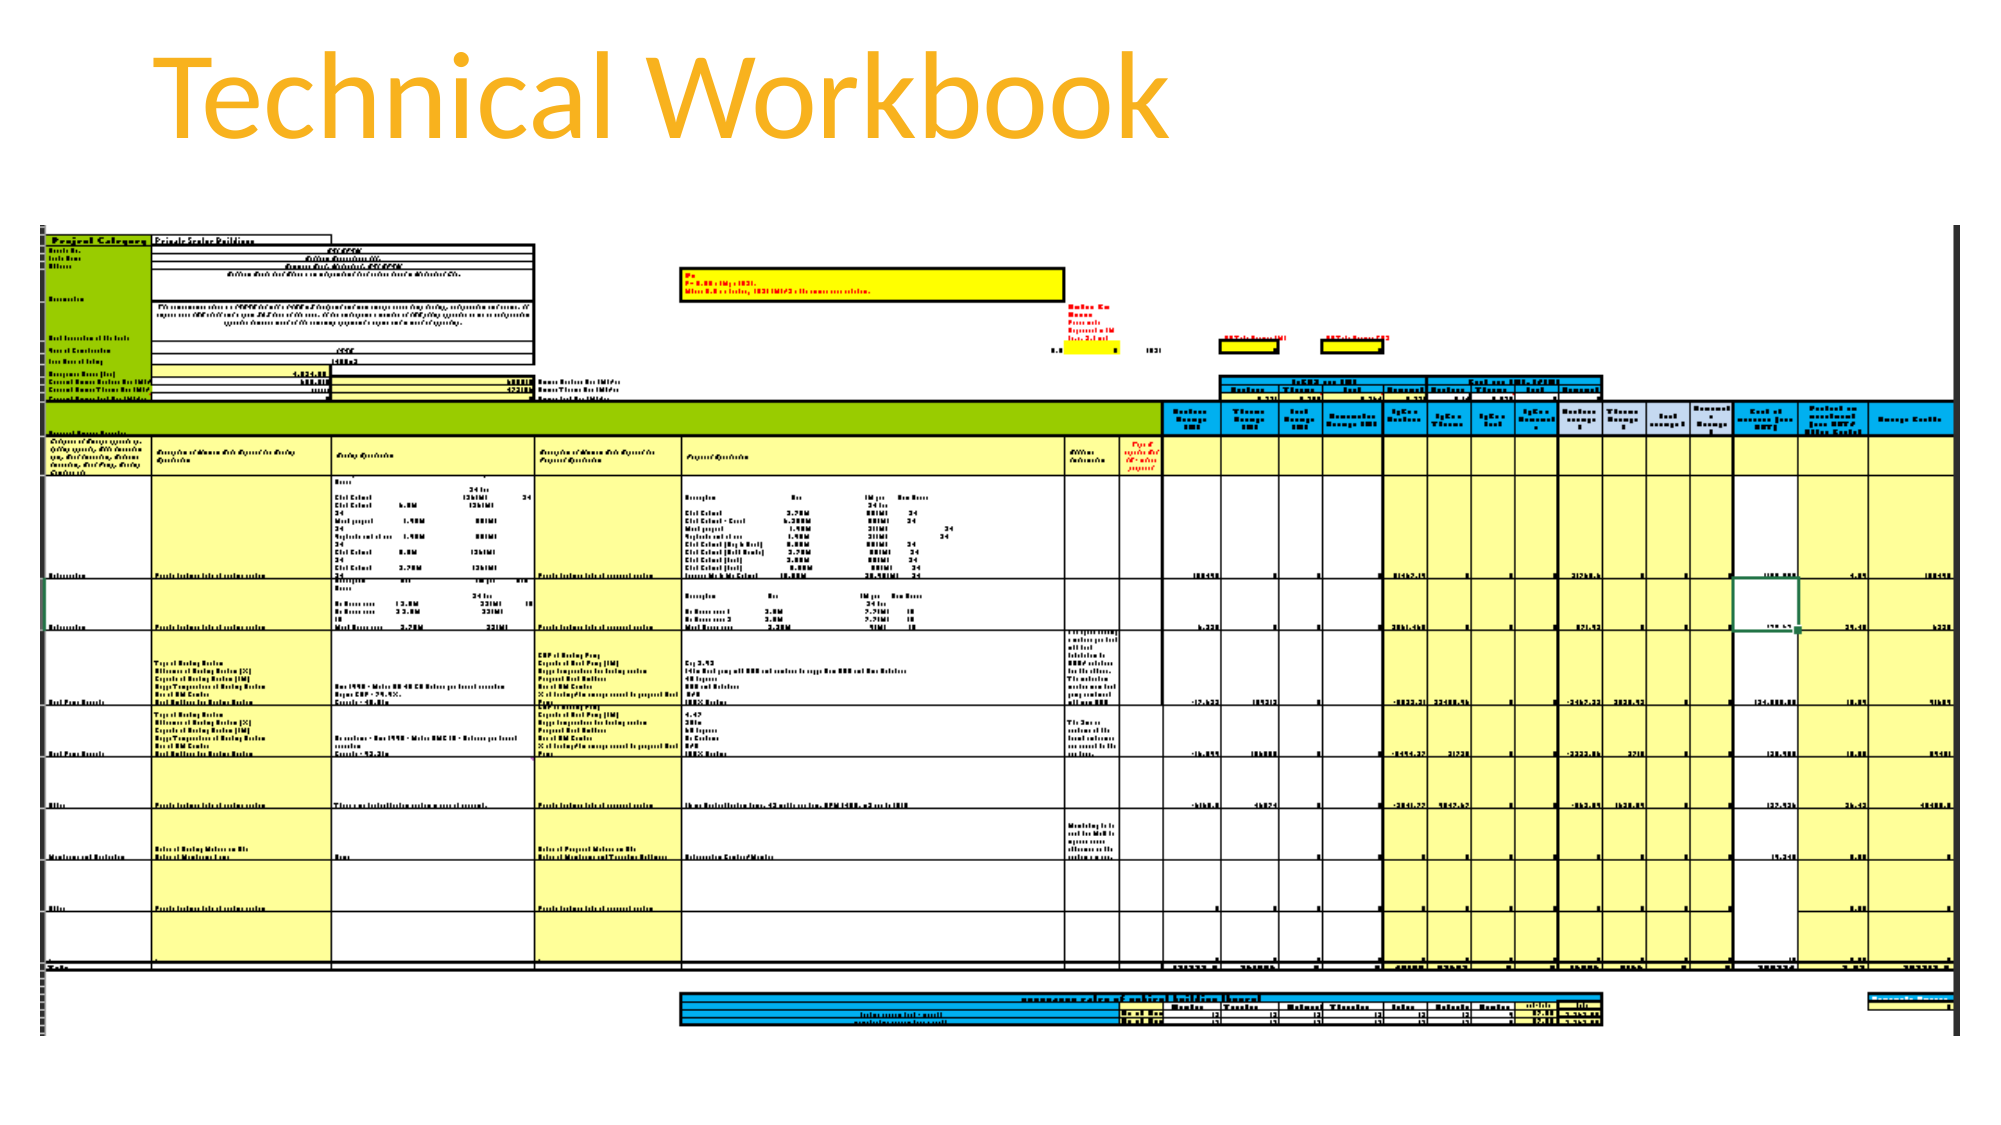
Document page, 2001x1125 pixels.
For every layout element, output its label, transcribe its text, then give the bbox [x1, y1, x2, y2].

picture [40, 224, 1960, 1036]
text_box Technical Workbook [137, 22, 1863, 224]
